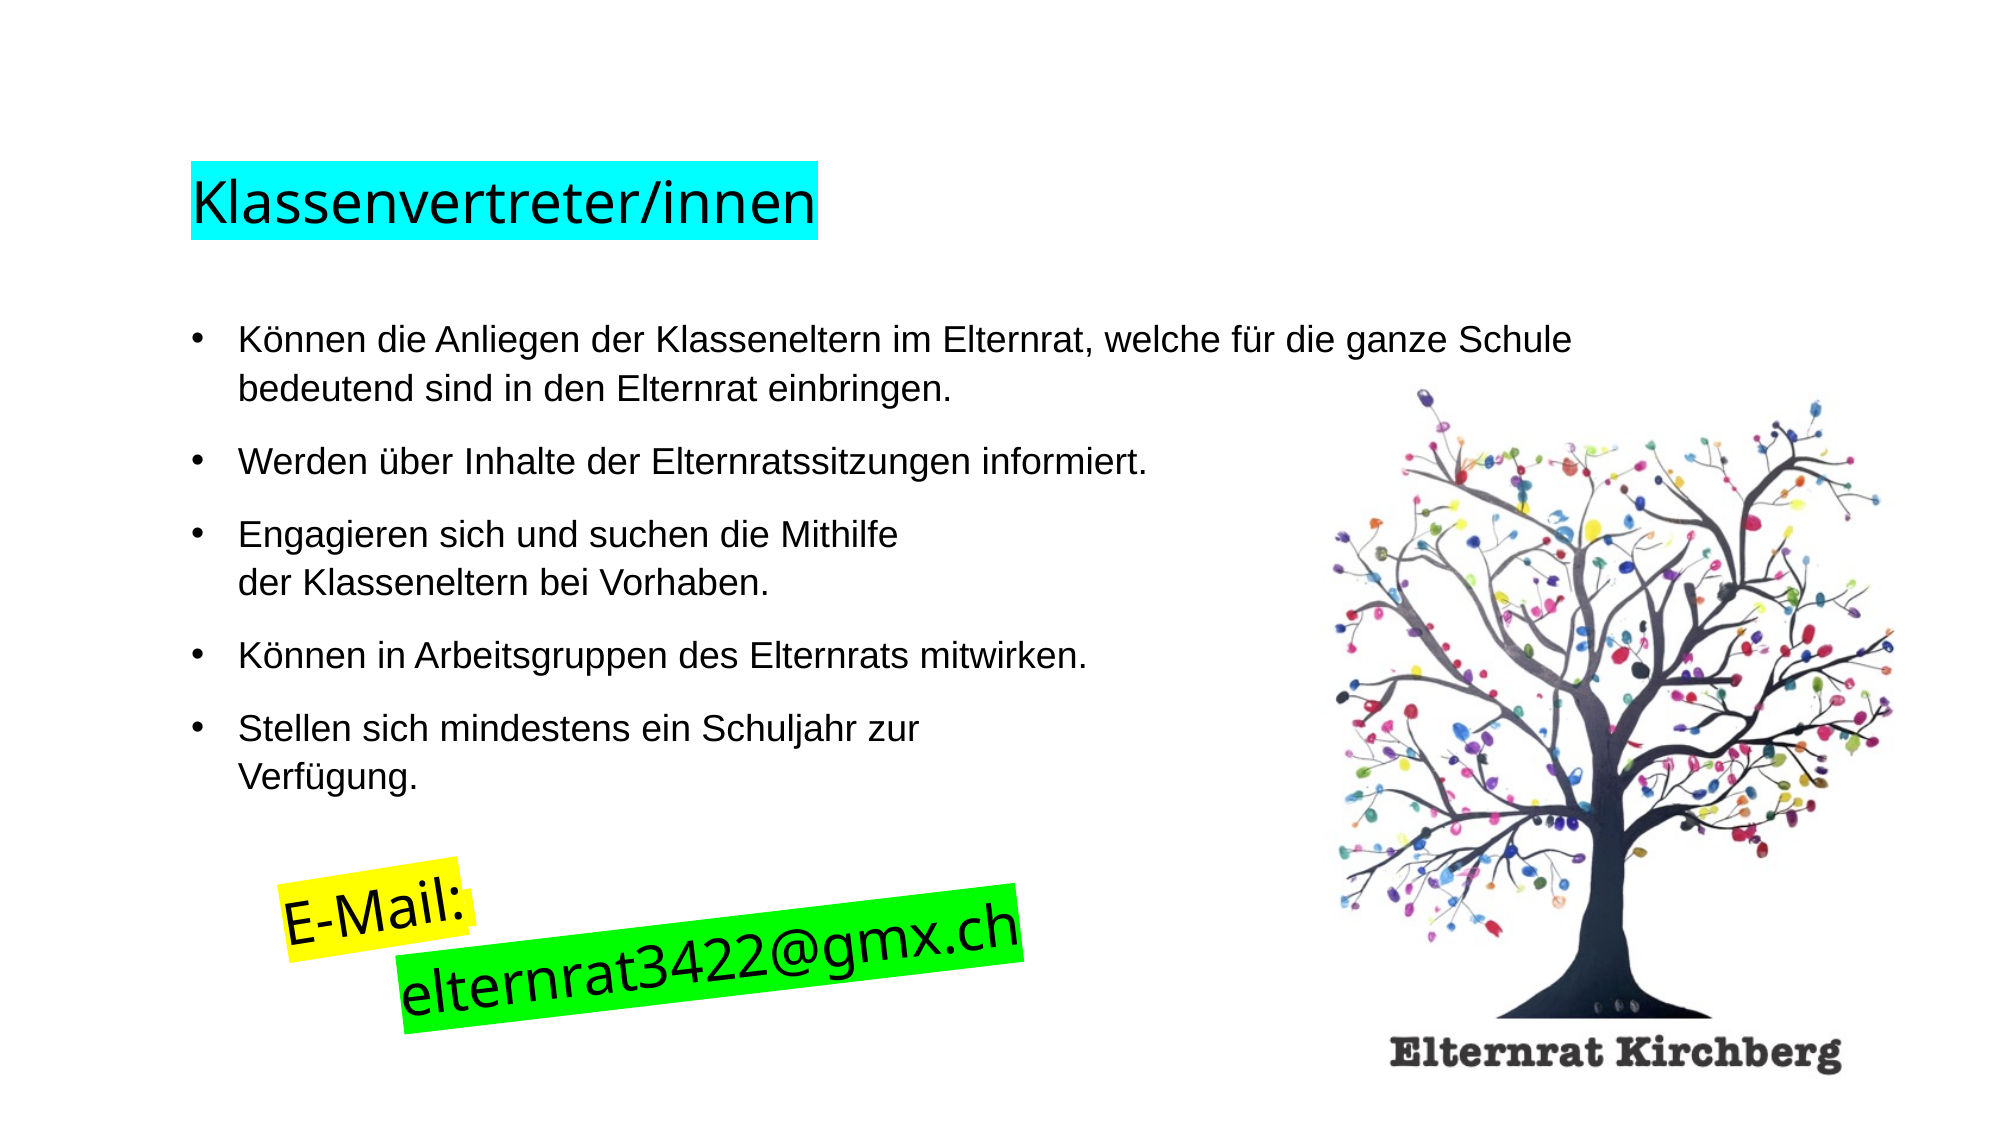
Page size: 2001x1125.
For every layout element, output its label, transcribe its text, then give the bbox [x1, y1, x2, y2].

text_box Klassenvertreter/innen Können die Anliegen der Klasseneltern im Elternrat, welche für die ganze Schule bedeutend sind in den Elternrat einbringen. Werden über Inhalte der Elternratssitzungen informiert. Engagieren sich und suchen die Mithilfe der Klasseneltern bei Vorhaben. Können in Arbeitsgruppen des Elternrats mitwirken. Stellen sich mindestens ein Schuljahr zur Verfügung. [176, 152, 1770, 805]
text_box E-Mail: [261, 821, 632, 968]
text_box elternrat3422@gmx.ch [379, 849, 1266, 1039]
picture [1266, 260, 1974, 1125]
